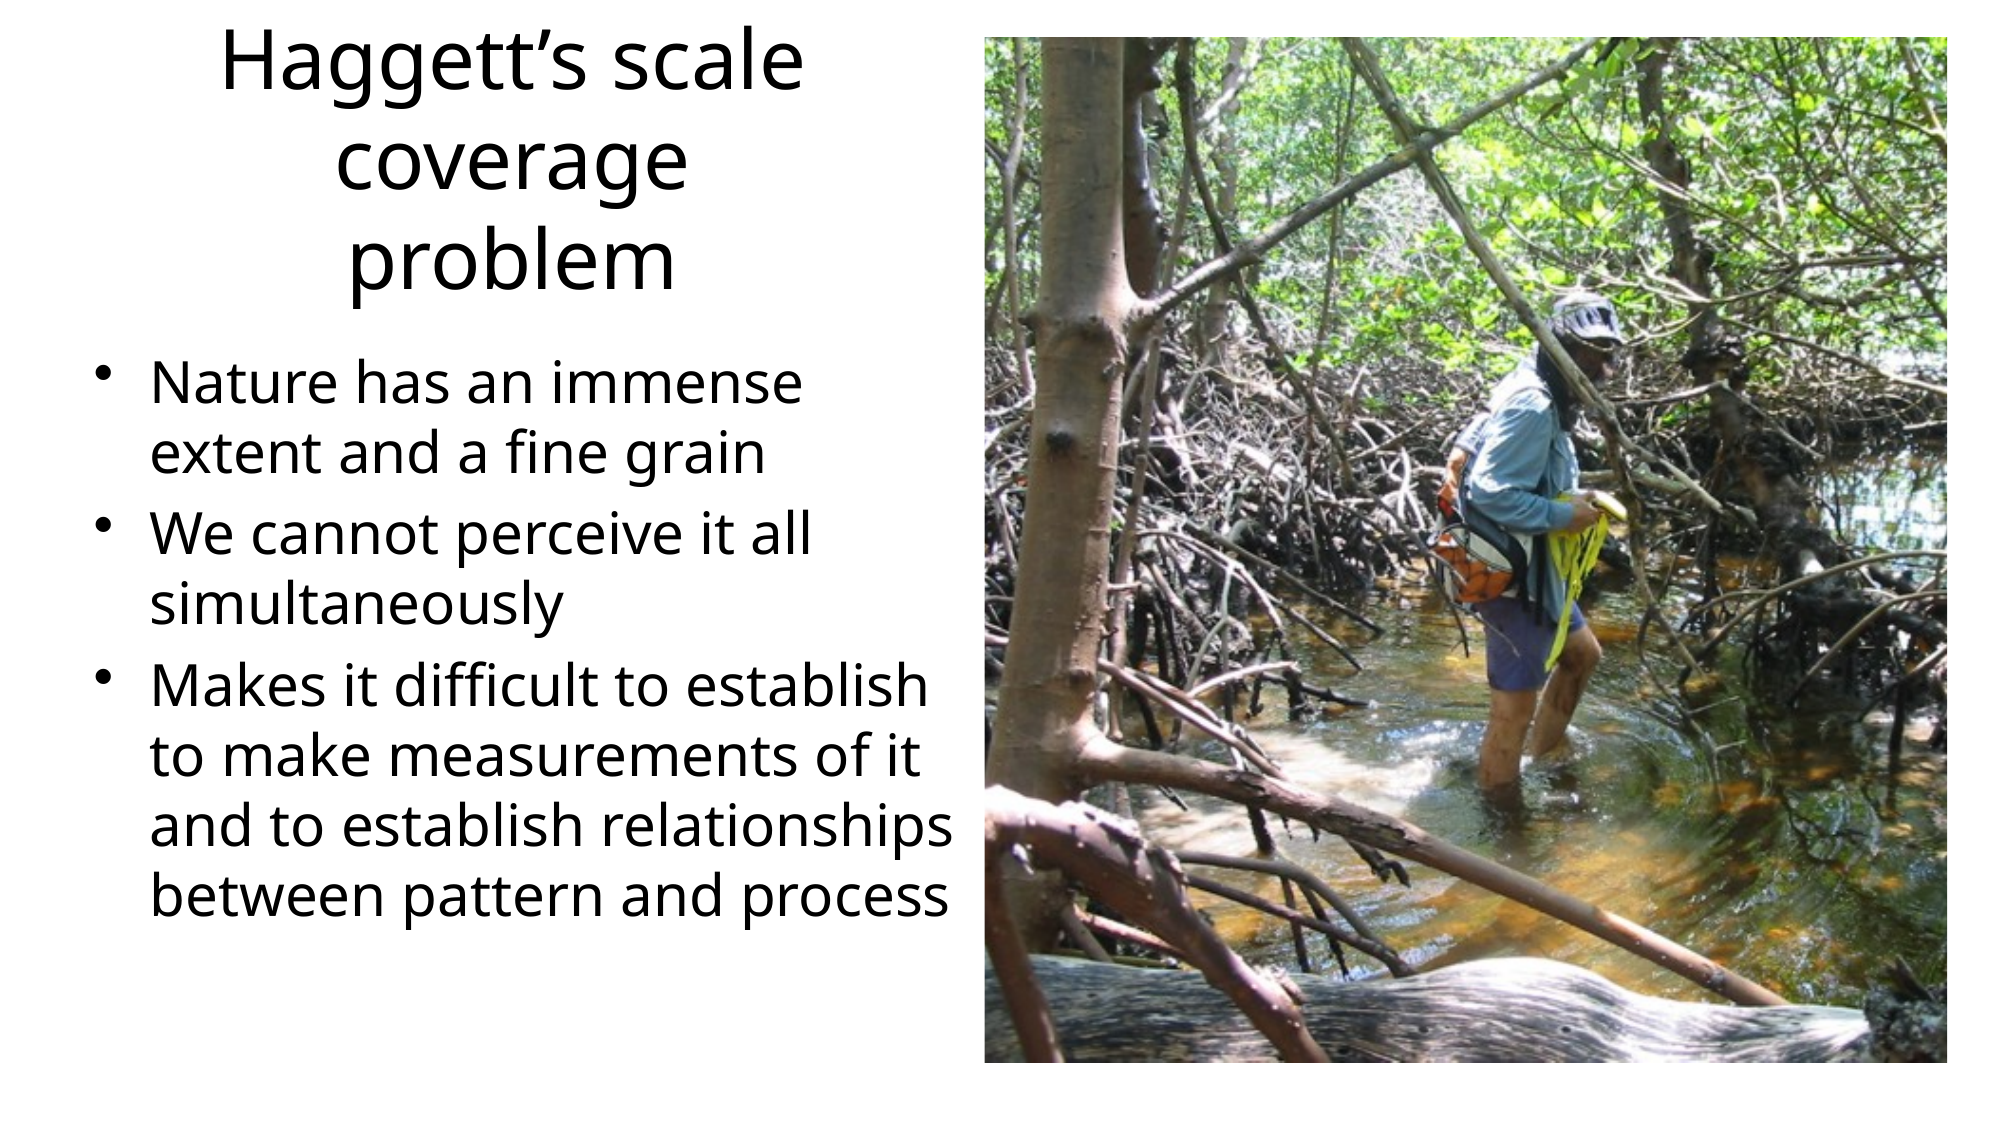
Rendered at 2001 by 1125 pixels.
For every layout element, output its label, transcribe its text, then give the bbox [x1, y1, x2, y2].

list Nature has an immense extent and a fine grain We cannot perceive it all simultaneously Makes it difficult to establish to make measurements of it and to establish relationships between pattern and process [78, 337, 982, 1013]
picture [984, 37, 1948, 1063]
title Haggett’s scale coverage problem [174, 62, 850, 250]
